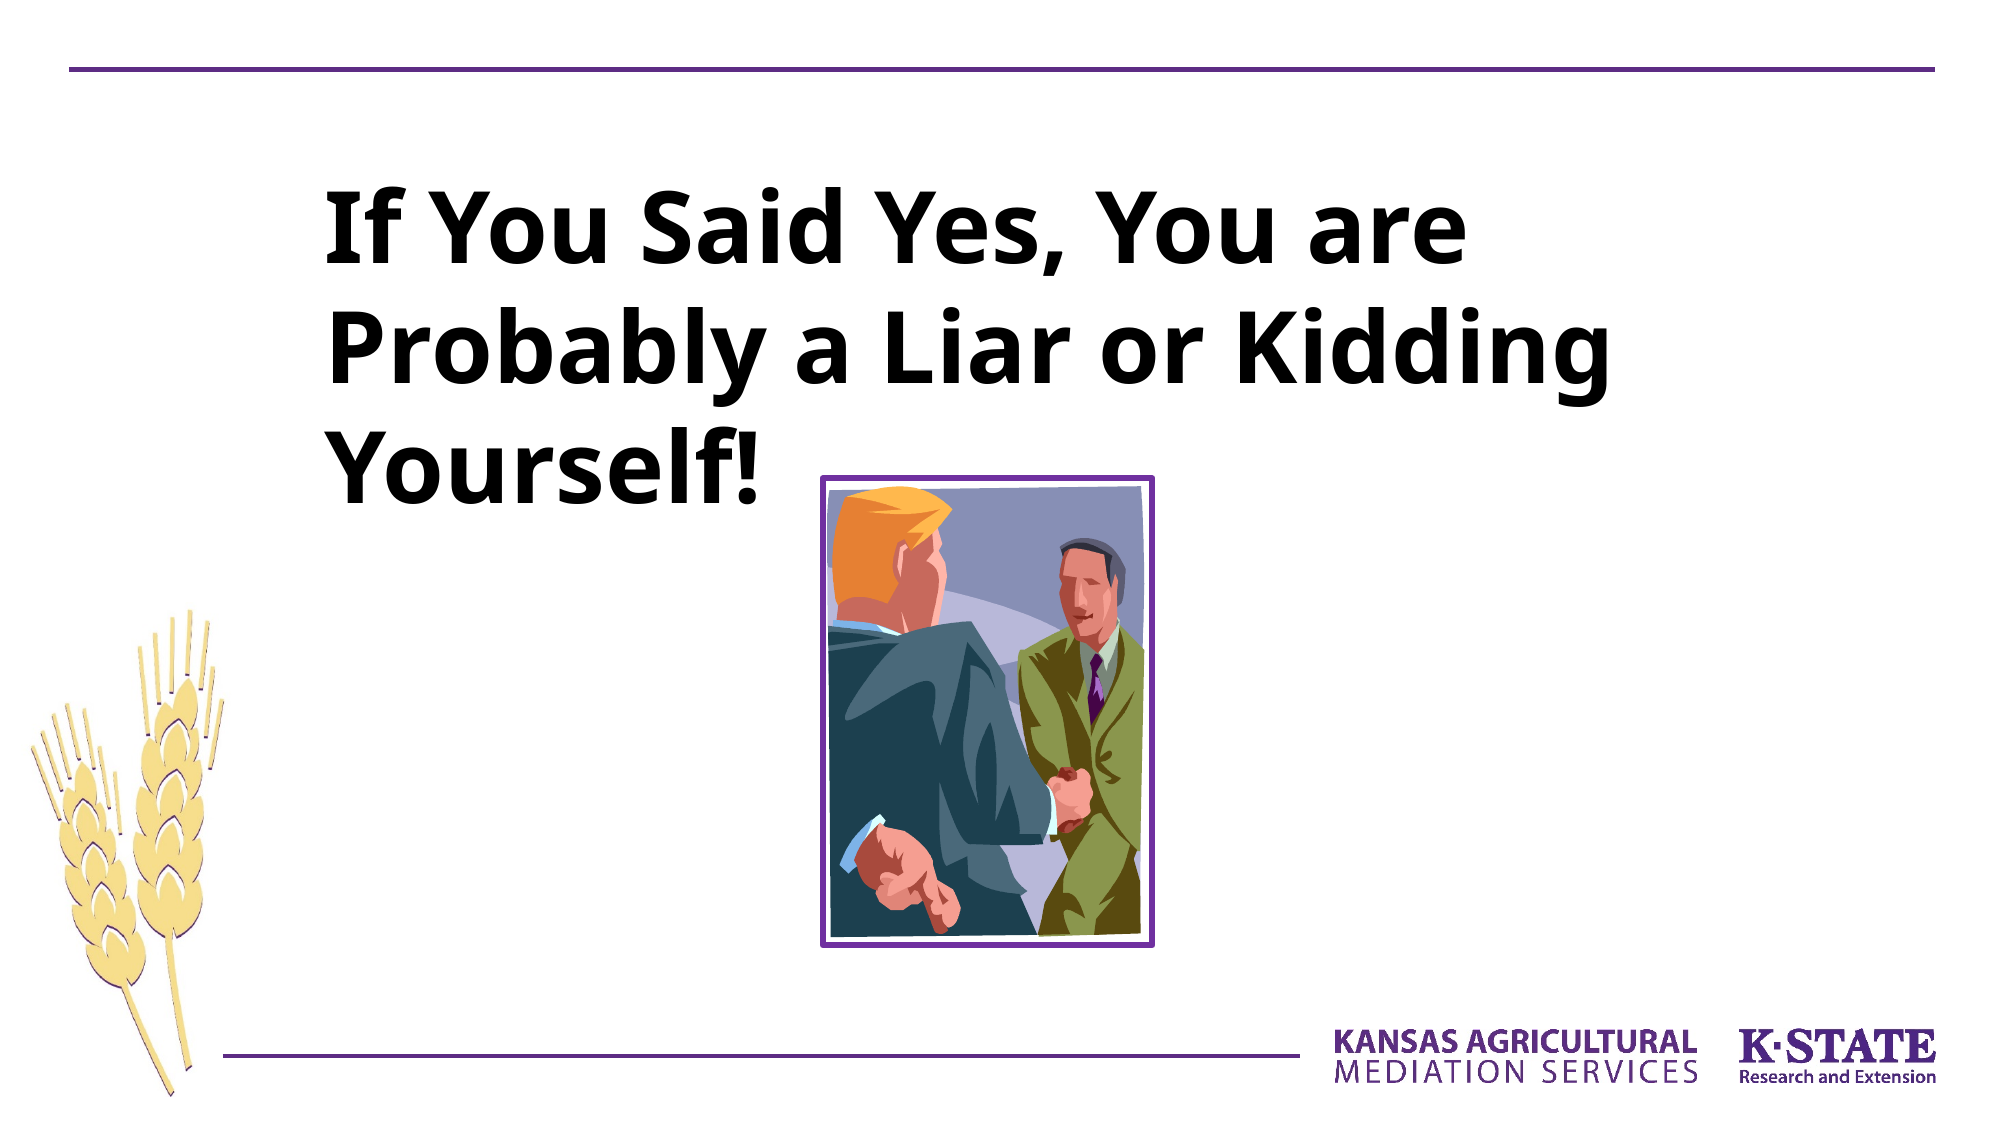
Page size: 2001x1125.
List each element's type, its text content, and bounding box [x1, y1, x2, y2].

picture [825, 481, 1150, 943]
picture [1739, 1028, 1936, 1083]
picture [21, 602, 236, 1097]
text_box If You Said Yes, You are Probably a Liar or Kidding Yourself! [310, 156, 1863, 531]
picture [1335, 1029, 1697, 1083]
